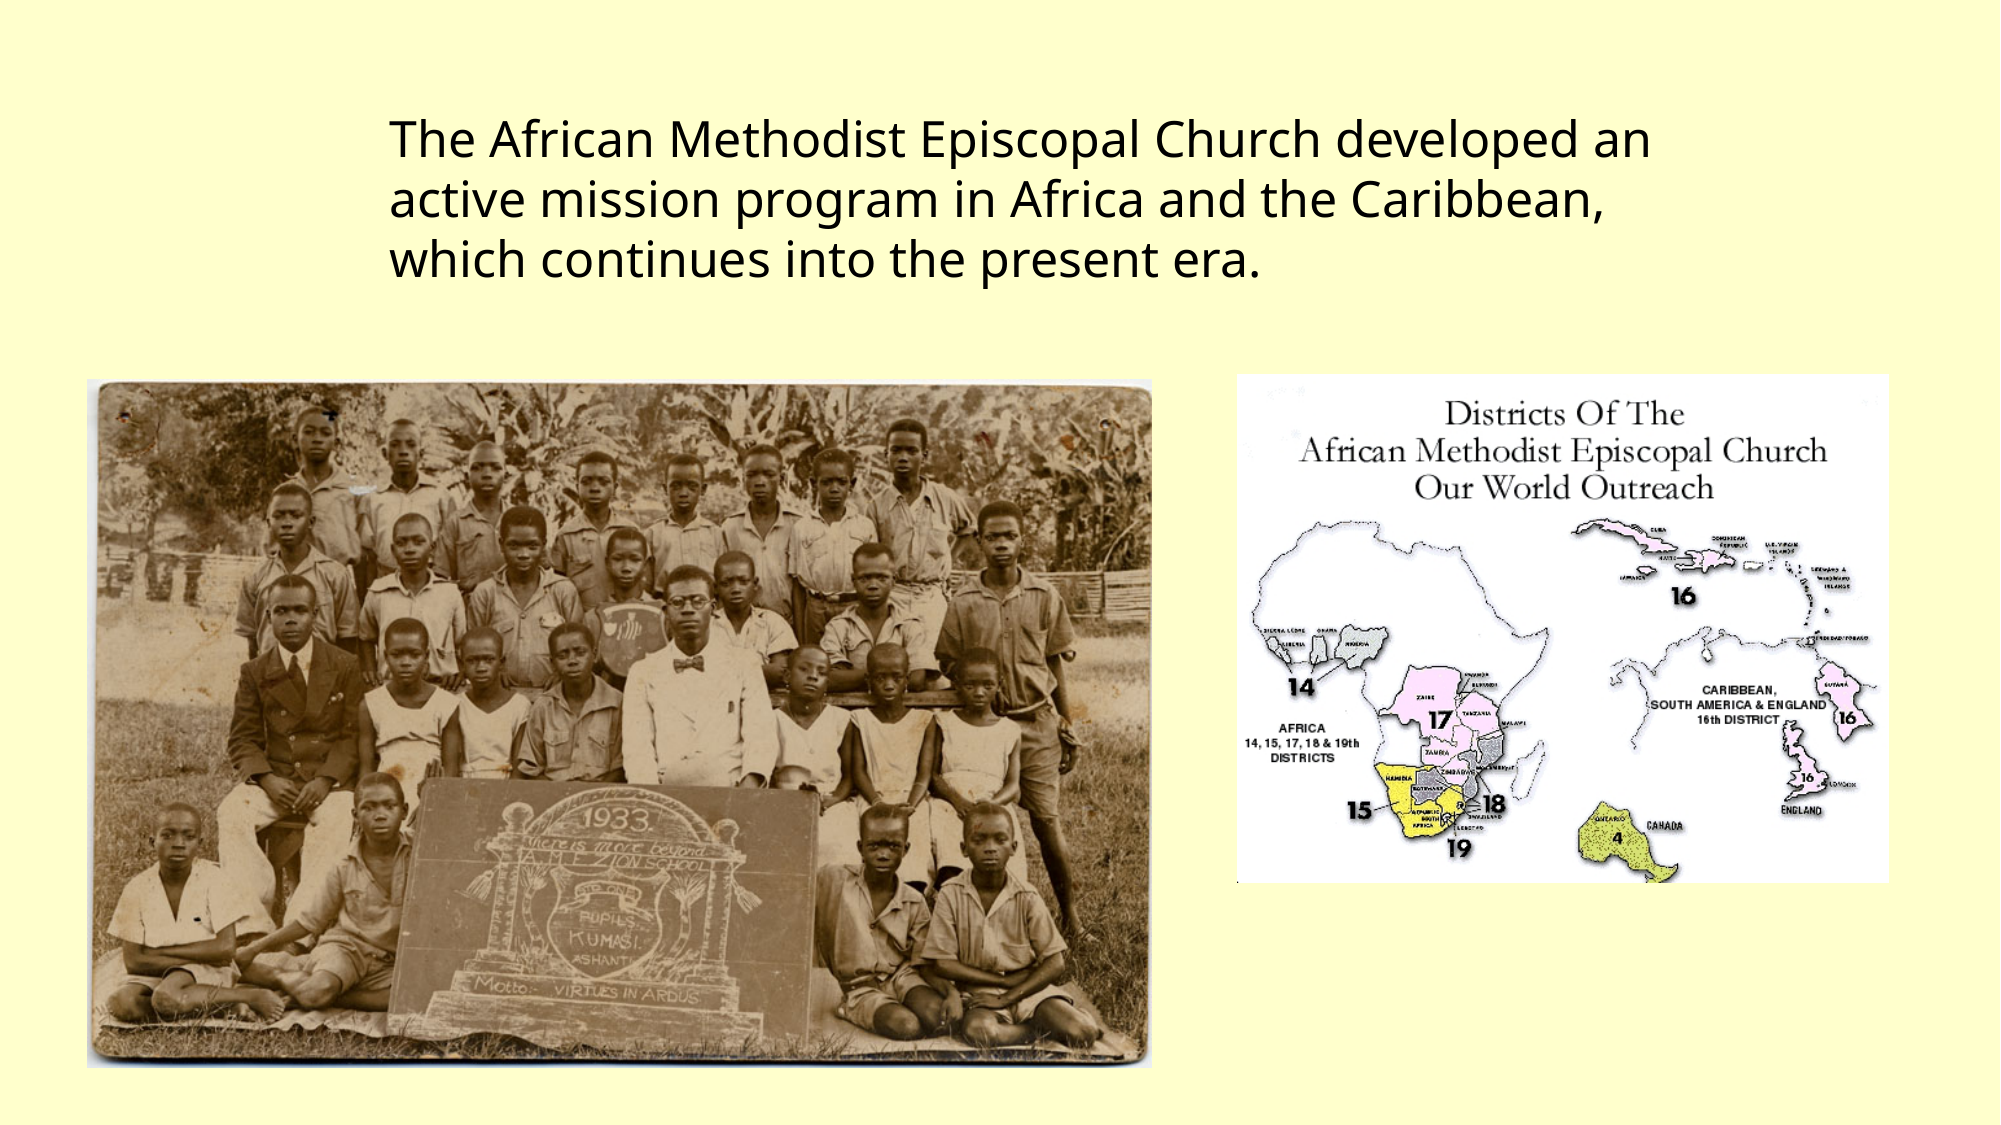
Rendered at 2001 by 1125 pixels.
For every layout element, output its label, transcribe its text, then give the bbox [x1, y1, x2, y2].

text_box The African Methodist Episcopal Church developed an active mission program in Africa and the Caribbean, which continues into the present era. [375, 99, 1688, 295]
picture [1237, 374, 1889, 884]
picture [87, 379, 1152, 1068]
